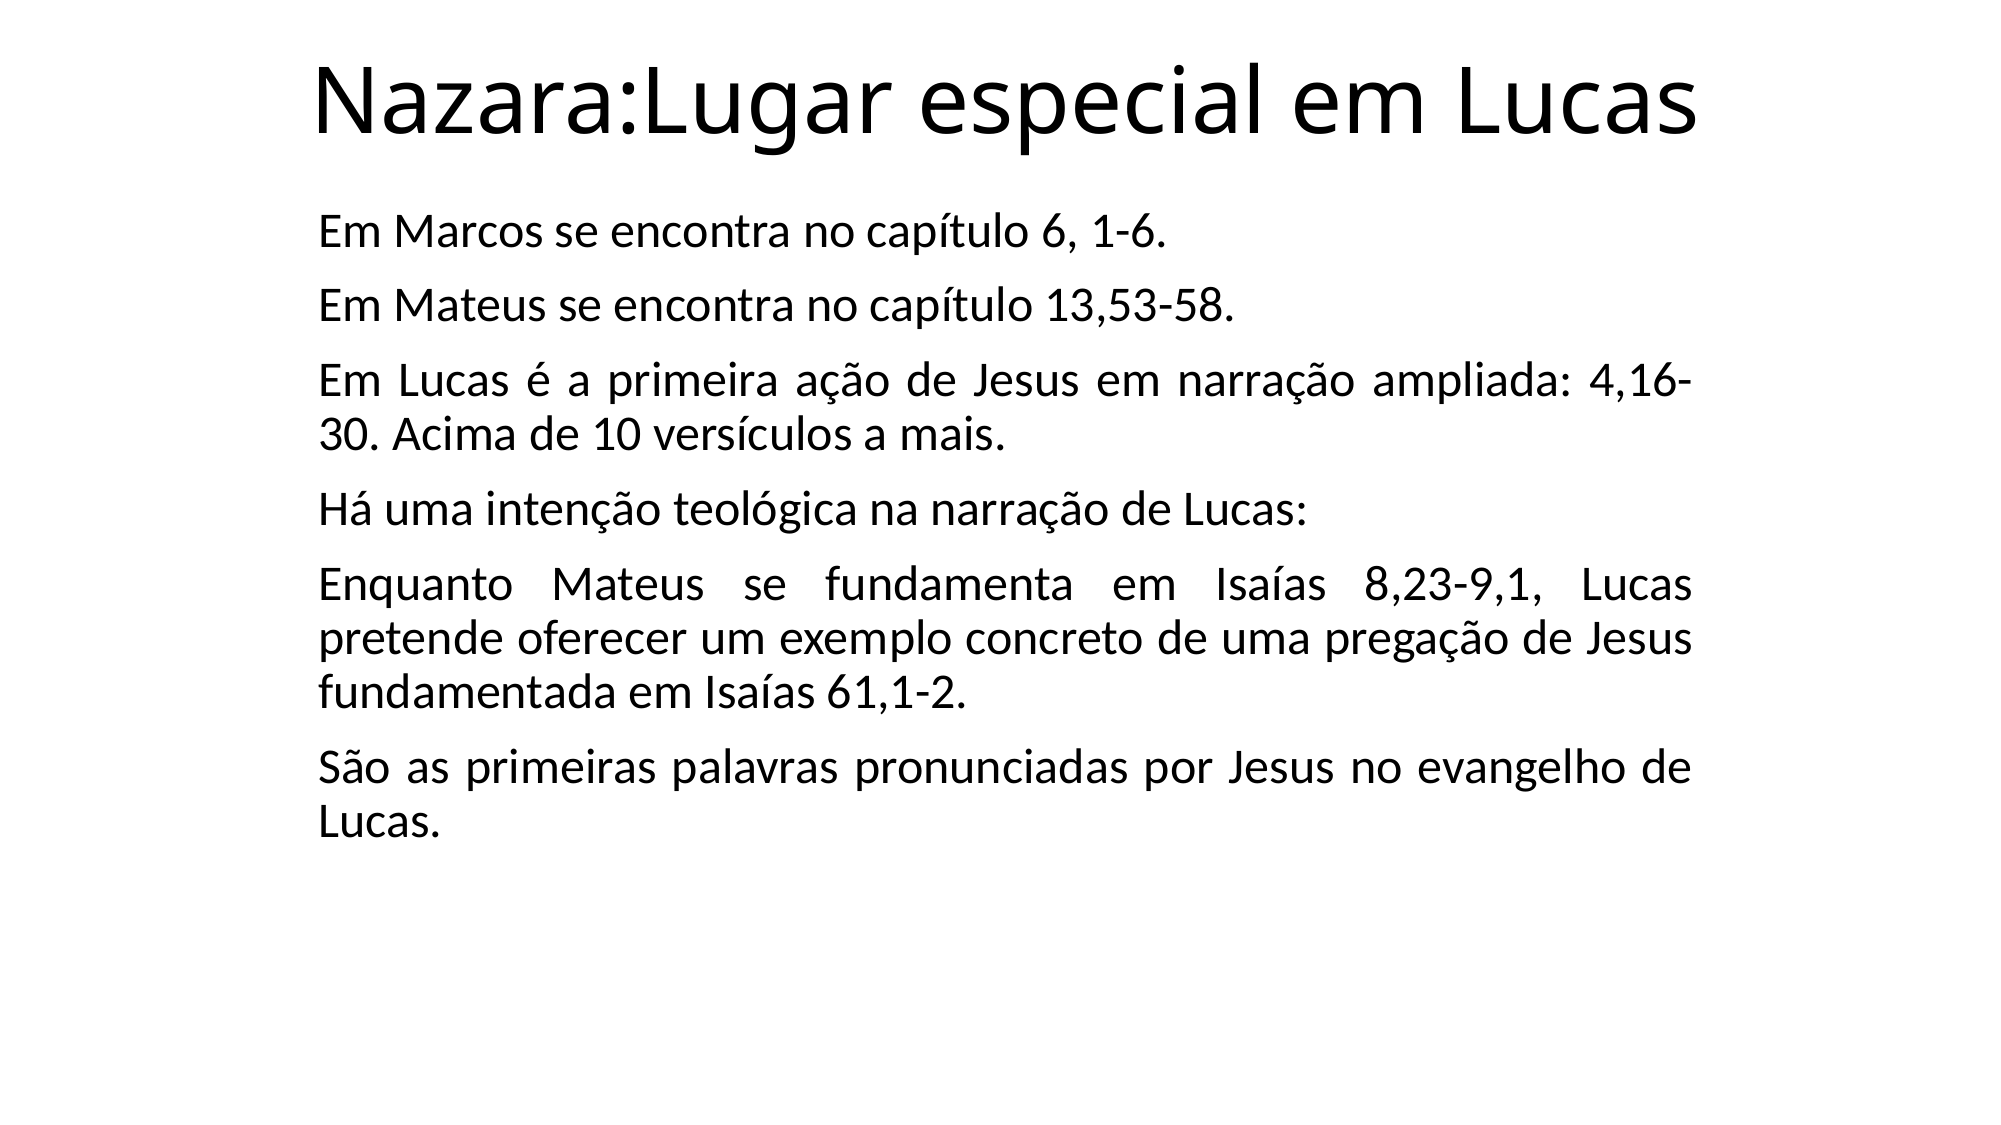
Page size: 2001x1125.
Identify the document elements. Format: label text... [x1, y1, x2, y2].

title Nazara:Lugar especial em Lucas [291, 31, 1721, 161]
subtitle Em Marcos se encontra no capítulo 6, 1-6. Em Mateus se encontra no capítulo 13,53-58. Em Lucas é a primeira ação de Jesus em narração ampliada: 4,16-30. Acima de 10 versículos a mais. Há uma intenção teológica na narração de Lucas: Enquanto Mateus se fundamenta em Isaías 8,23-9,1, Lucas pretende oferecer um exemplo concreto de uma pregação de Jesus fundamentada em Isaías 61,1-2. São as primeiras palavras pronunciadas por Jesus no evangelho de Lucas. [303, 196, 1709, 1083]
